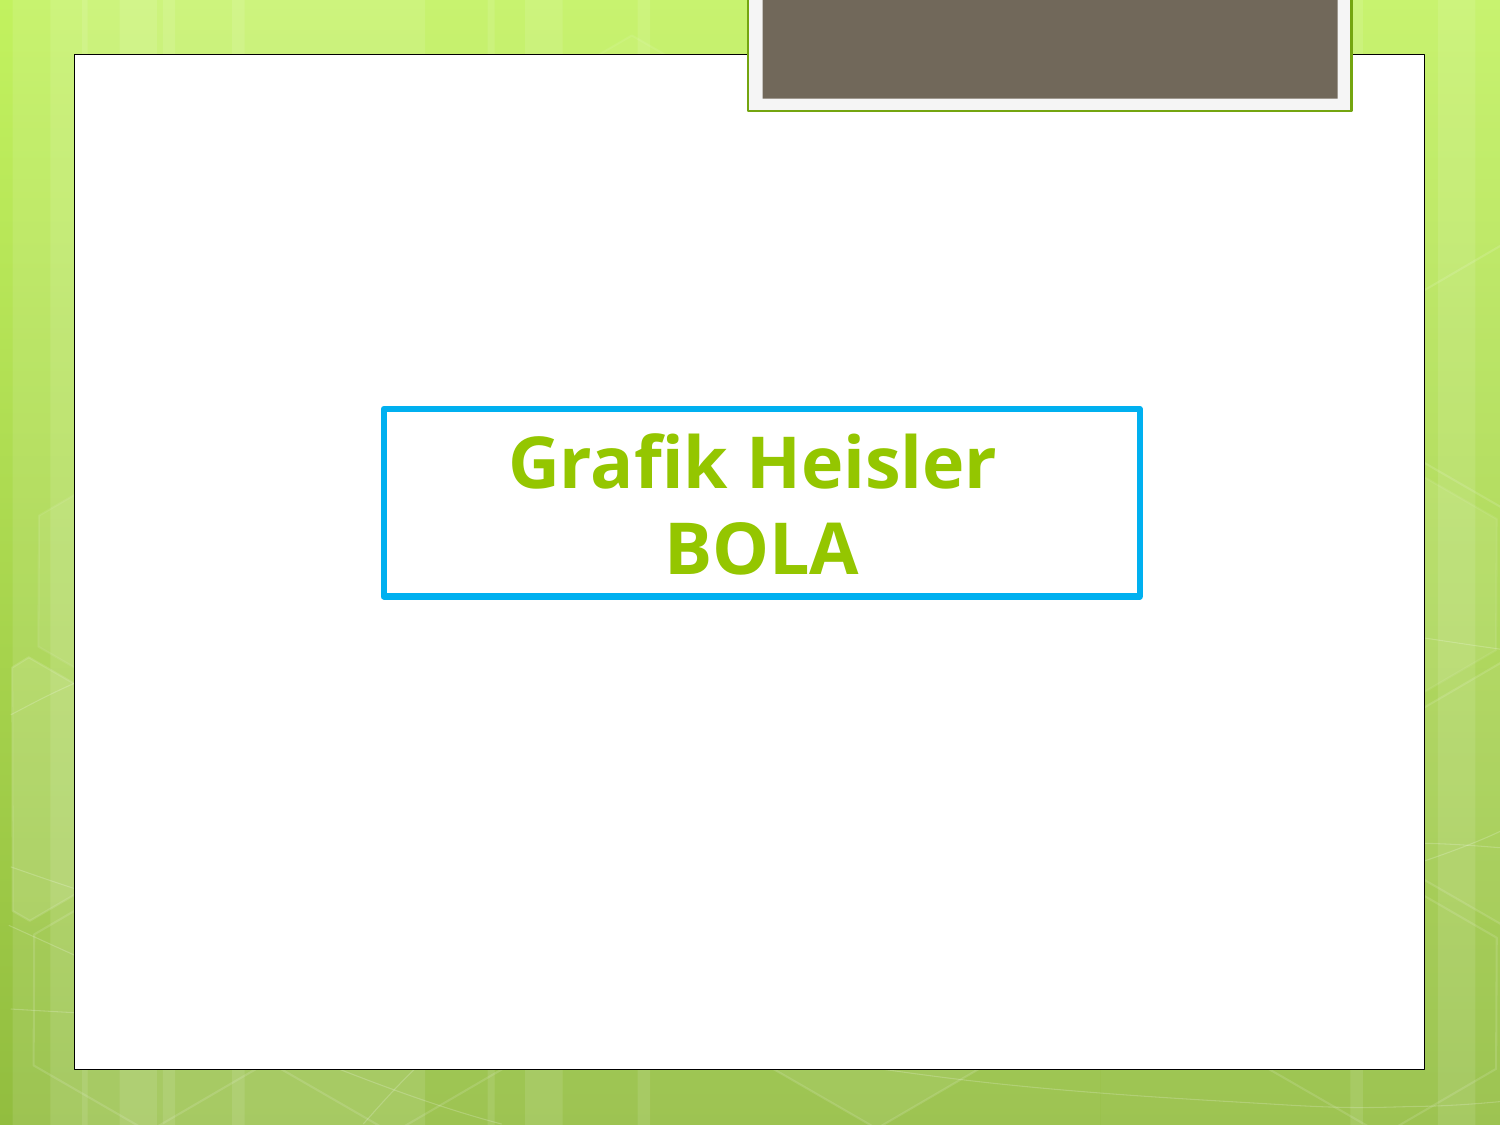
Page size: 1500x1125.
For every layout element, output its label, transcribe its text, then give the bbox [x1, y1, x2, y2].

title Grafik Heisler BOLA [383, 408, 1140, 597]
